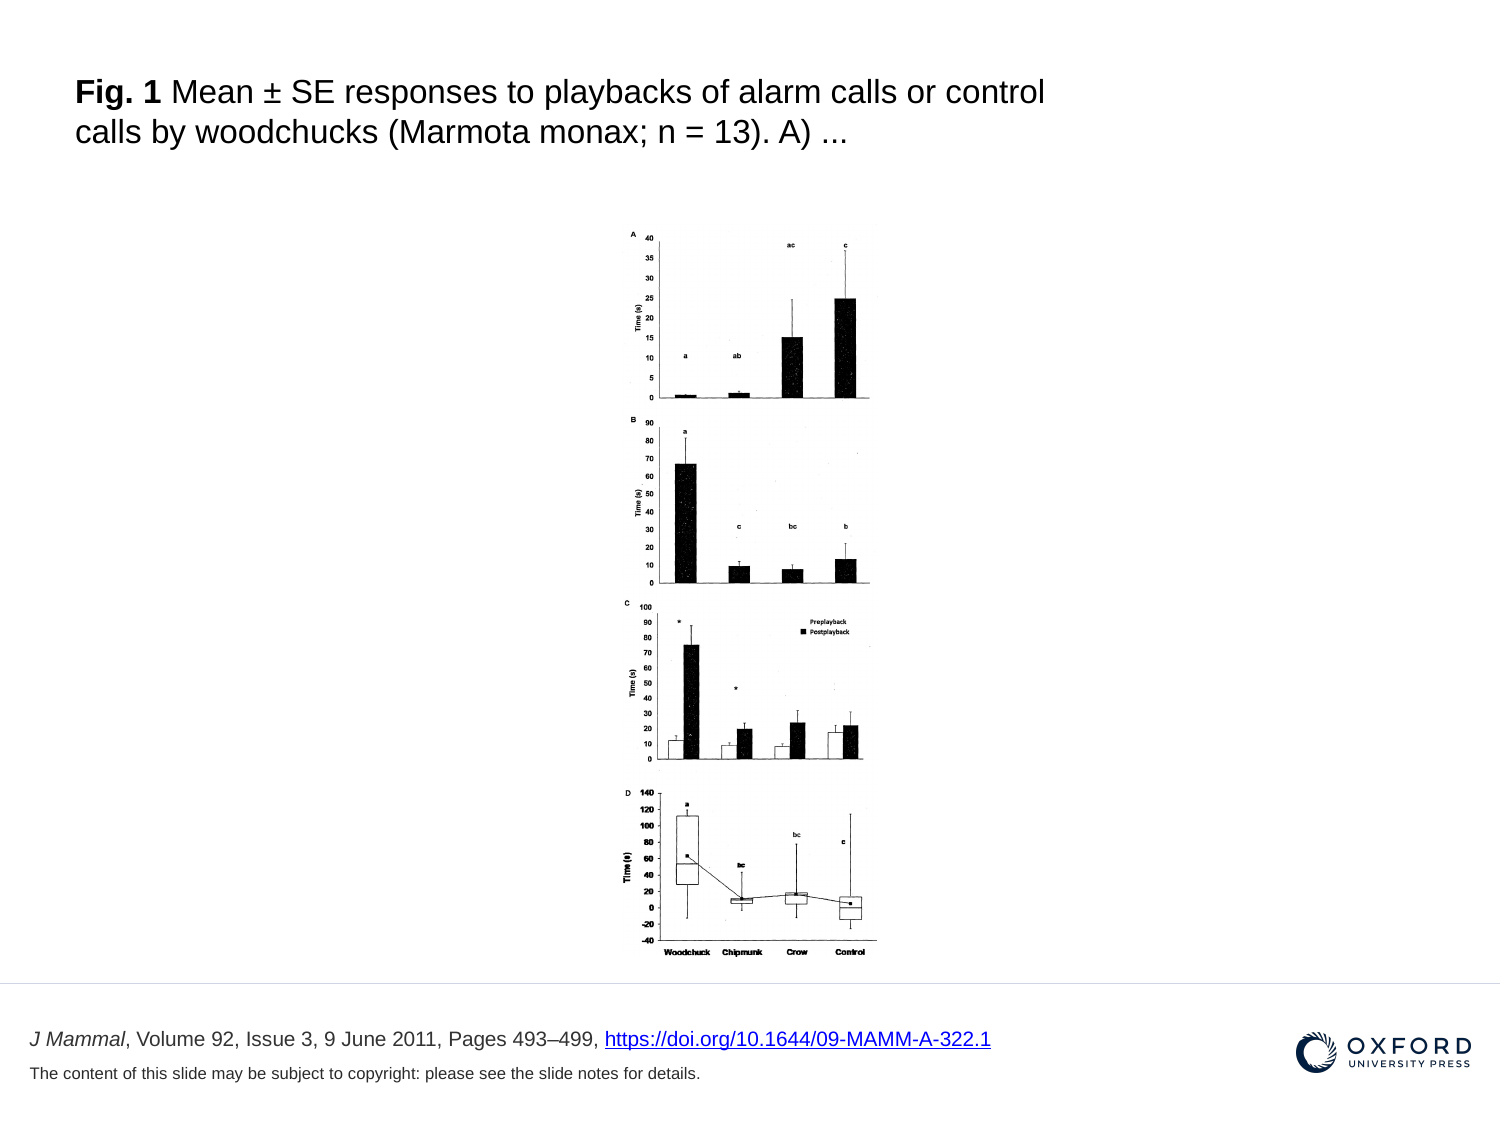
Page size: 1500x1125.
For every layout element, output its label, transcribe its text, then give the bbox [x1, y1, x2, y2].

title Fig. 1 Mean ± SE responses to playbacks of alarm calls or control calls by woodchucks (Marmota monax; n = 13). A) ... [75, 69, 1078, 171]
picture [622, 224, 878, 957]
picture [1296, 1032, 1471, 1073]
footer J Mammal, Volume 92, Issue 3, 9 June 2011, Pages 493–499, https://doi.org/10.1644/09-MAMM-A-322.1 The content of this slide may be subject to copyright: please see the slide notes for details. [0, 983, 1260, 1125]
